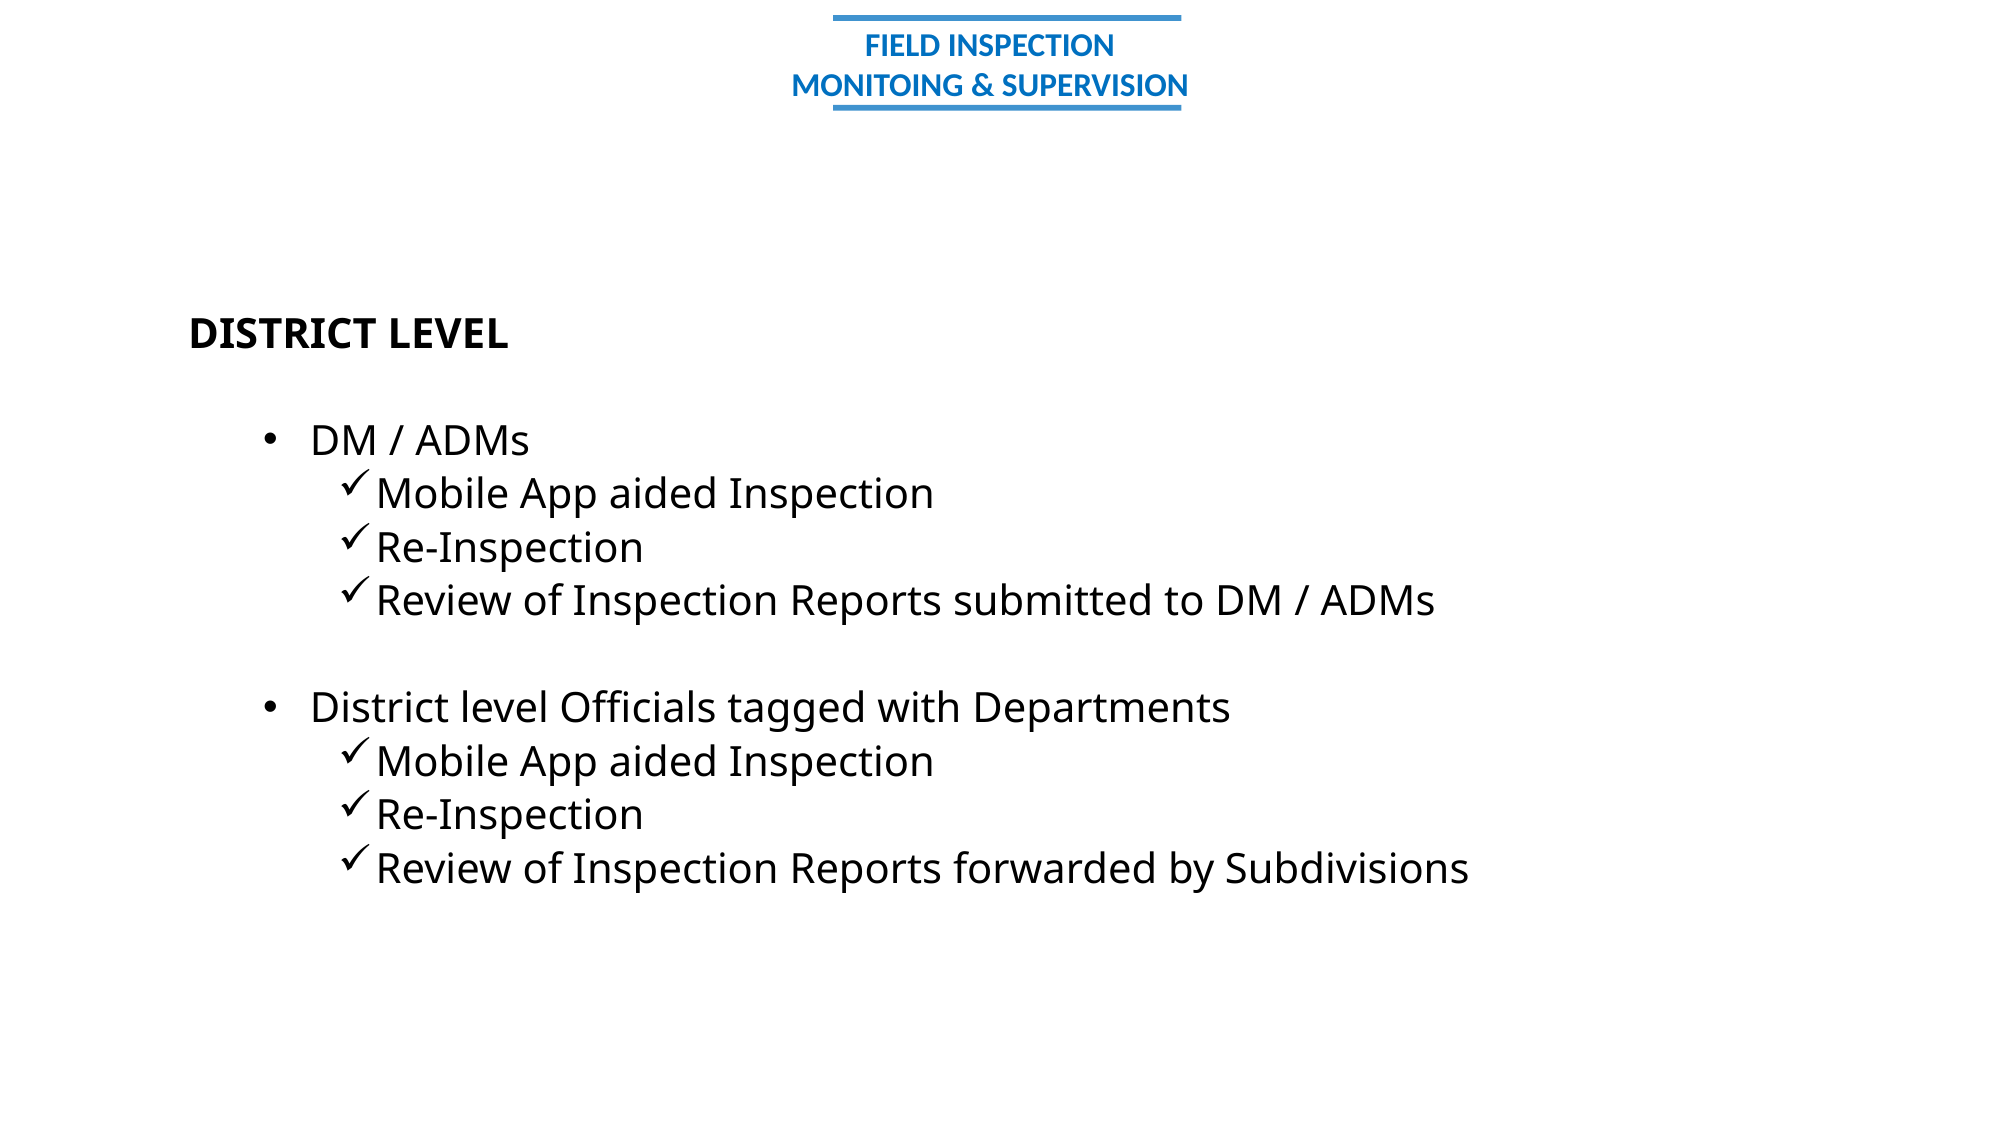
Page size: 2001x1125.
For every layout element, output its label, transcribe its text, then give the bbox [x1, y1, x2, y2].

text_box DISTRICT LEVEL DM / ADMs Mobile App aided Inspection Re-Inspection Review of Inspection Reports submitted to DM / ADMs District level Officials tagged with Departments Mobile App aided Inspection Re-Inspection Review of Inspection Reports forwarded by Subdivisions [173, 295, 1812, 899]
text_box FIELD INSPECTION MONITOING & SUPERVISION [515, 29, 1466, 97]
text_box [833, 15, 1182, 21]
text_box [833, 104, 1182, 111]
